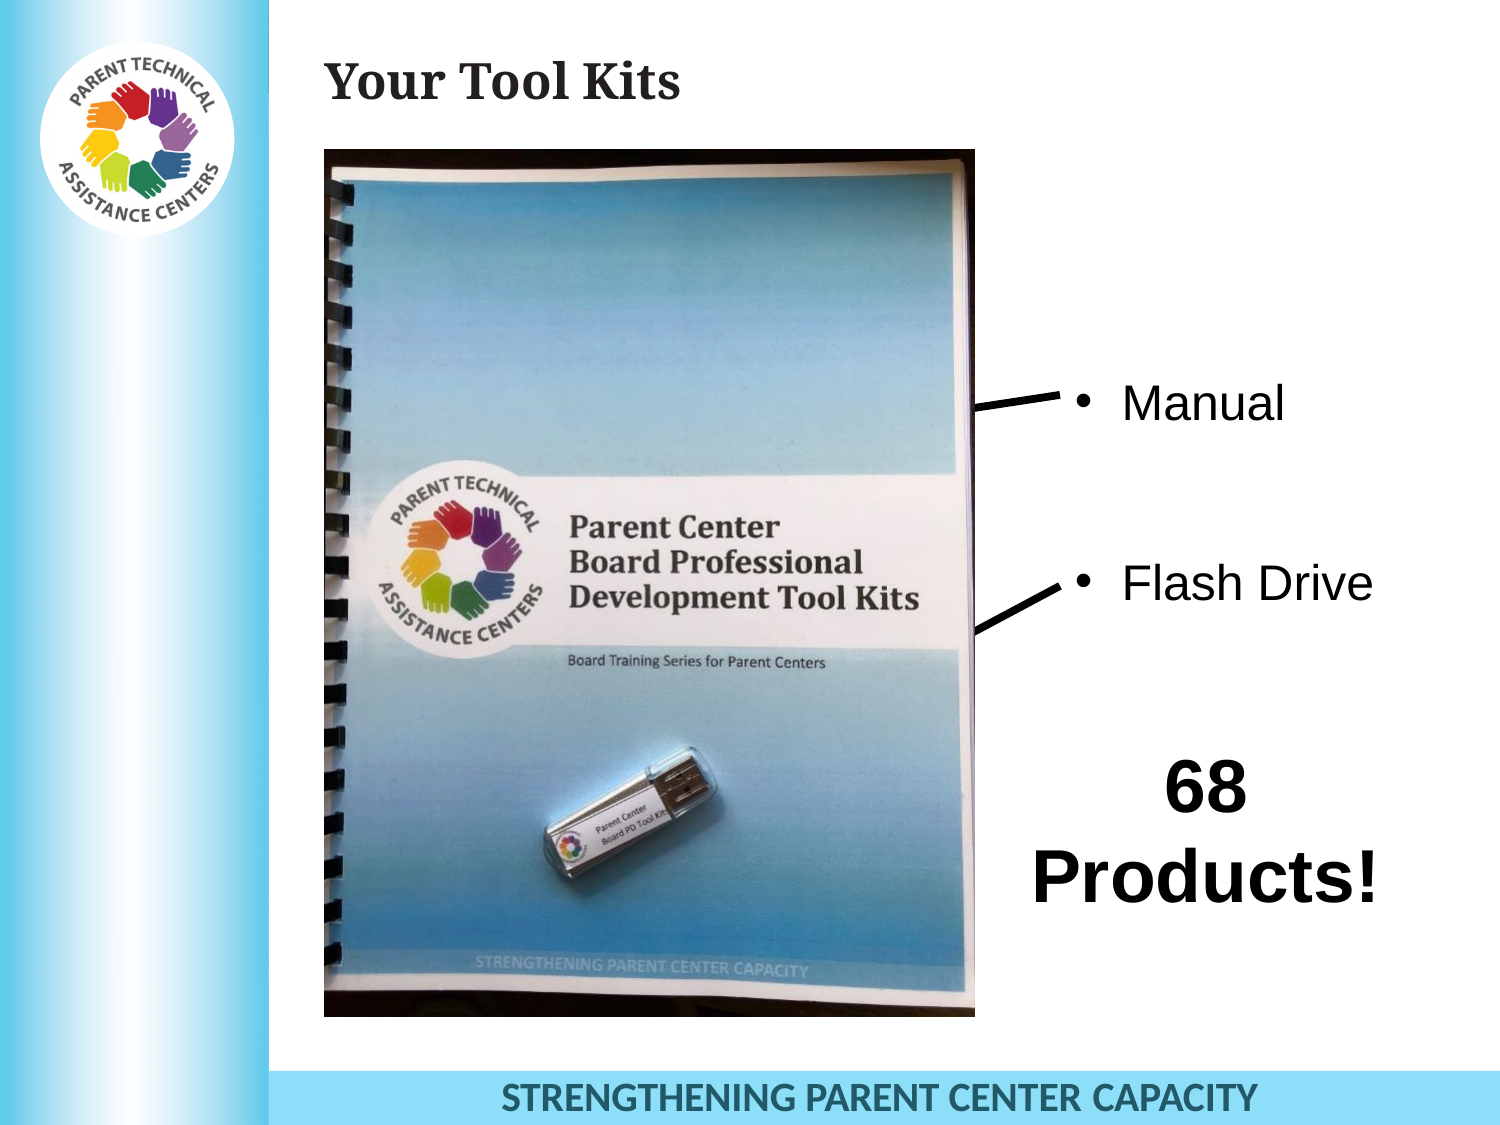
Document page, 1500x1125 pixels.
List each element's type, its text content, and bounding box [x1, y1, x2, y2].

text_box Manual Flash Drive [1059, 362, 1473, 618]
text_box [979, 394, 1061, 426]
title Your Tool Kits [324, 50, 1402, 111]
footer STRENGTHENING PARENT CENTER CAPACITY [499, 1069, 1270, 1125]
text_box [979, 585, 1061, 767]
text_box 68 Products! [1013, 730, 1400, 925]
picture [0, 0, 269, 1125]
picture [324, 149, 976, 1017]
